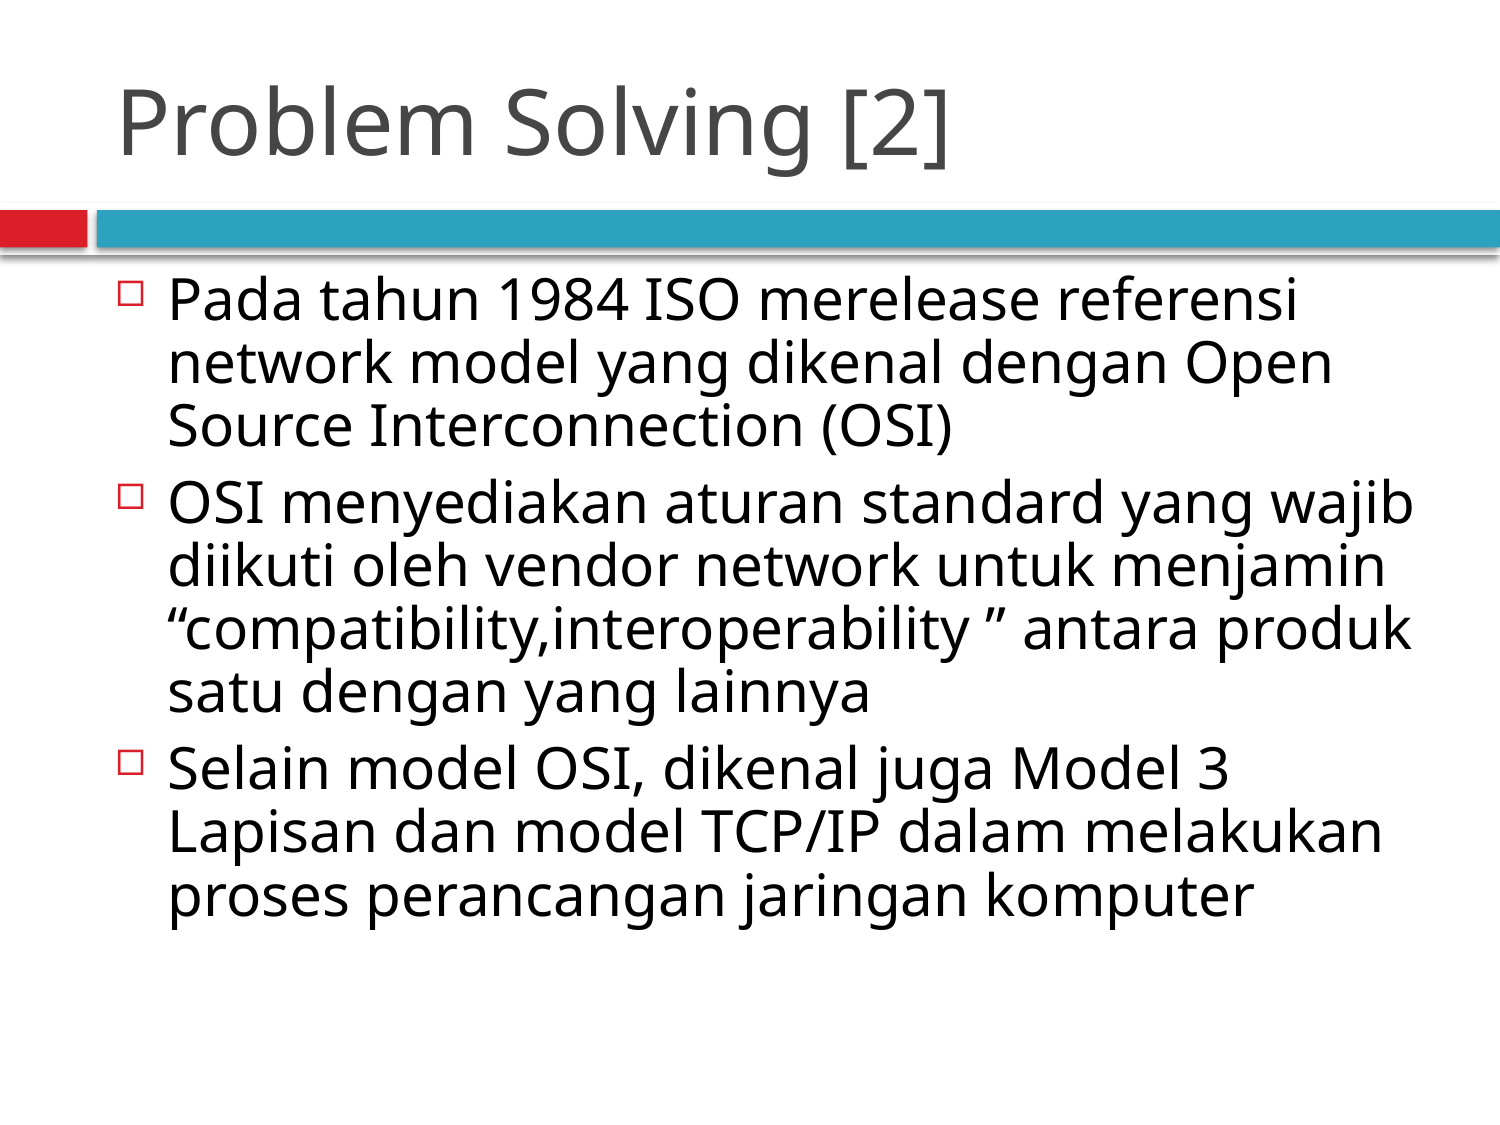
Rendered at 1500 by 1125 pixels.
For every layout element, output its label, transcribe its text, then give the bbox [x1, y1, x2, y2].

title Problem Solving [2] [100, 37, 1438, 200]
list Pada tahun 1984 ISO merelease referensi network model yang dikenal dengan Open Source Interconnection (OSI) OSI menyediakan aturan standard yang wajib diikuti oleh vendor network untuk menjamin “compatibility,interoperability ” antara produk satu dengan yang lainnya Selain model OSI, dikenal juga Model 3 Lapisan dan model TCP/IP dalam melakukan proses perancangan jaringan komputer [100, 262, 1438, 1000]
